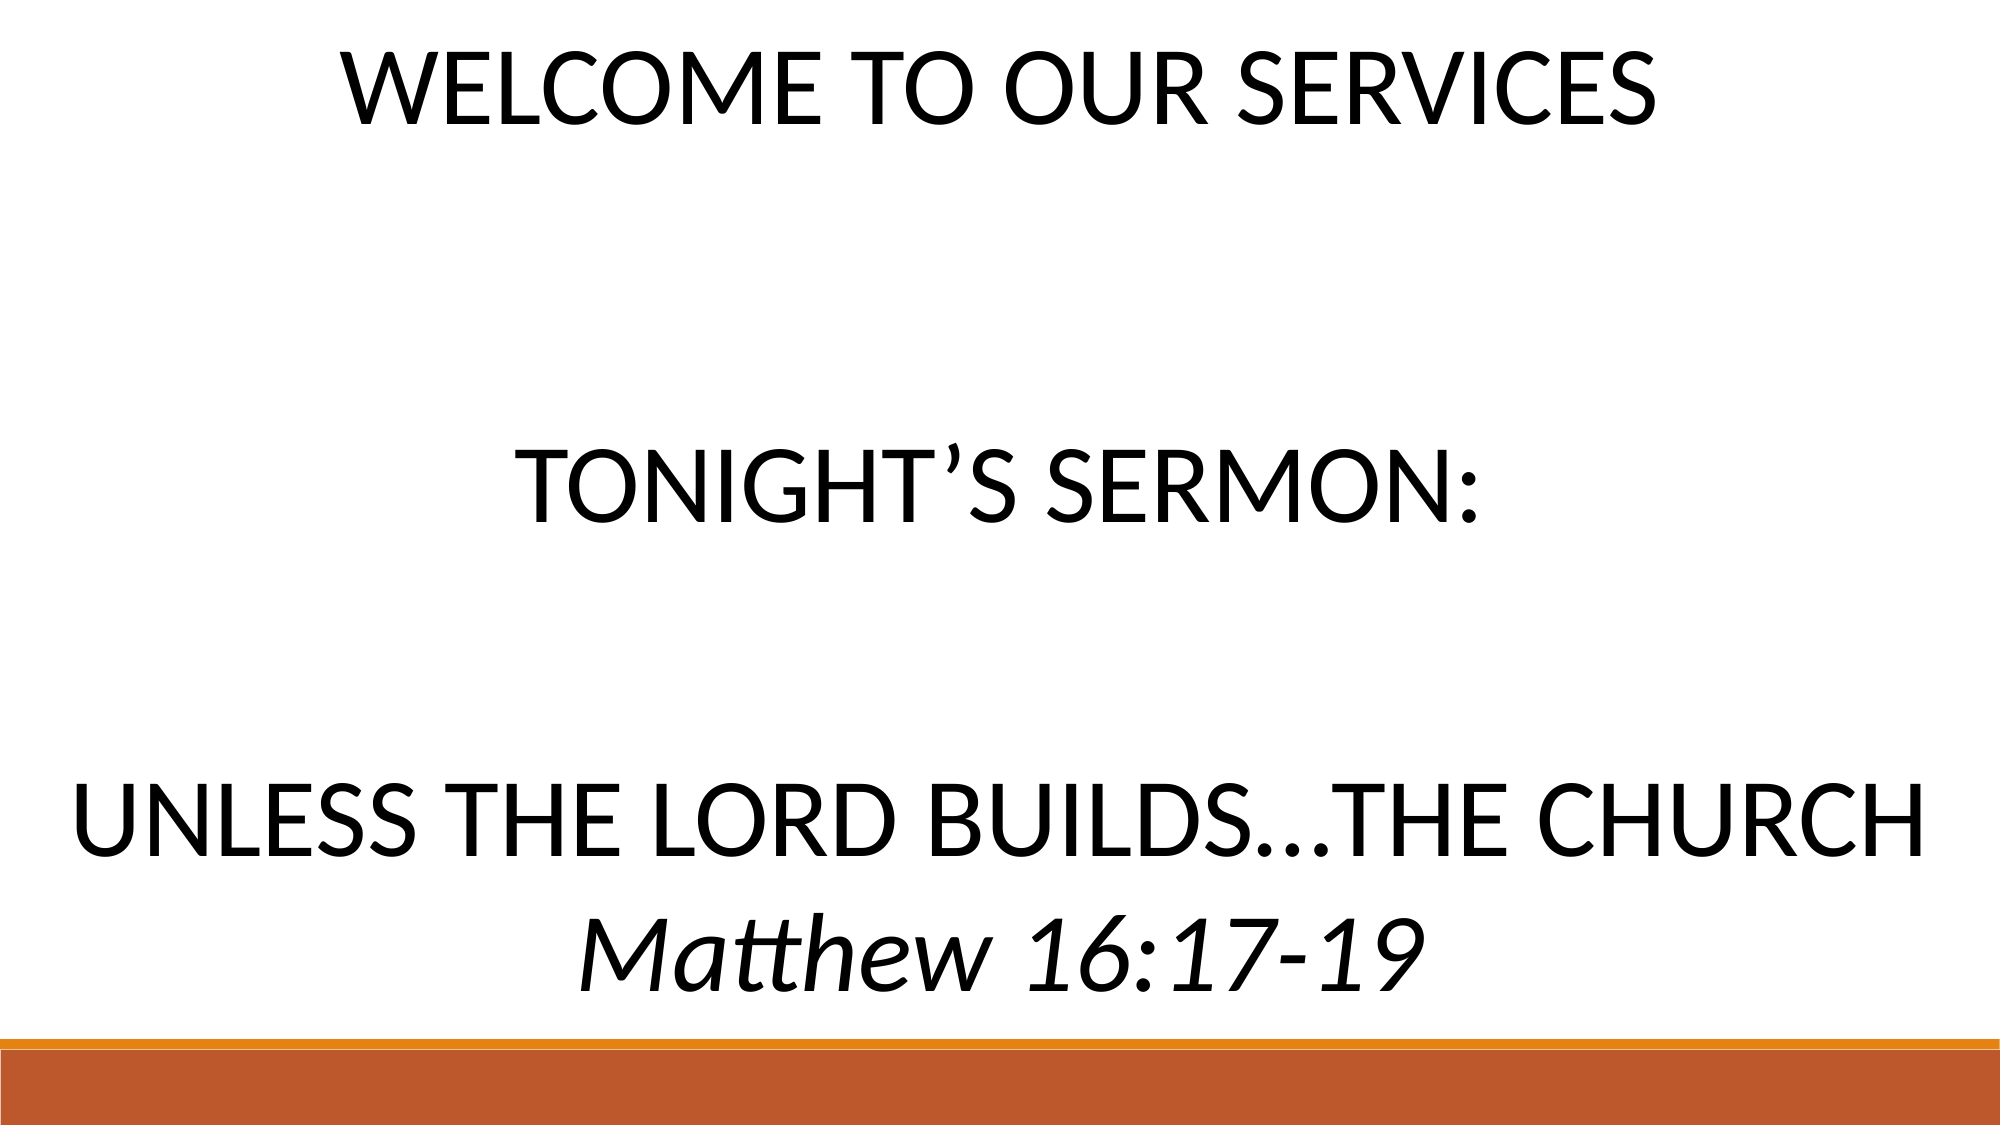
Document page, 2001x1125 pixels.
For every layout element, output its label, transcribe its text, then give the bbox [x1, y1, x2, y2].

text_box UNLESS THE LORD BUILDS…THE CHURCH Matthew 16:17-19 [0, 736, 2000, 1022]
text_box WELCOME TO OUR SERVICES [86, 4, 1913, 155]
text_box TONIGHT’S SERMON: [0, 402, 2000, 552]
